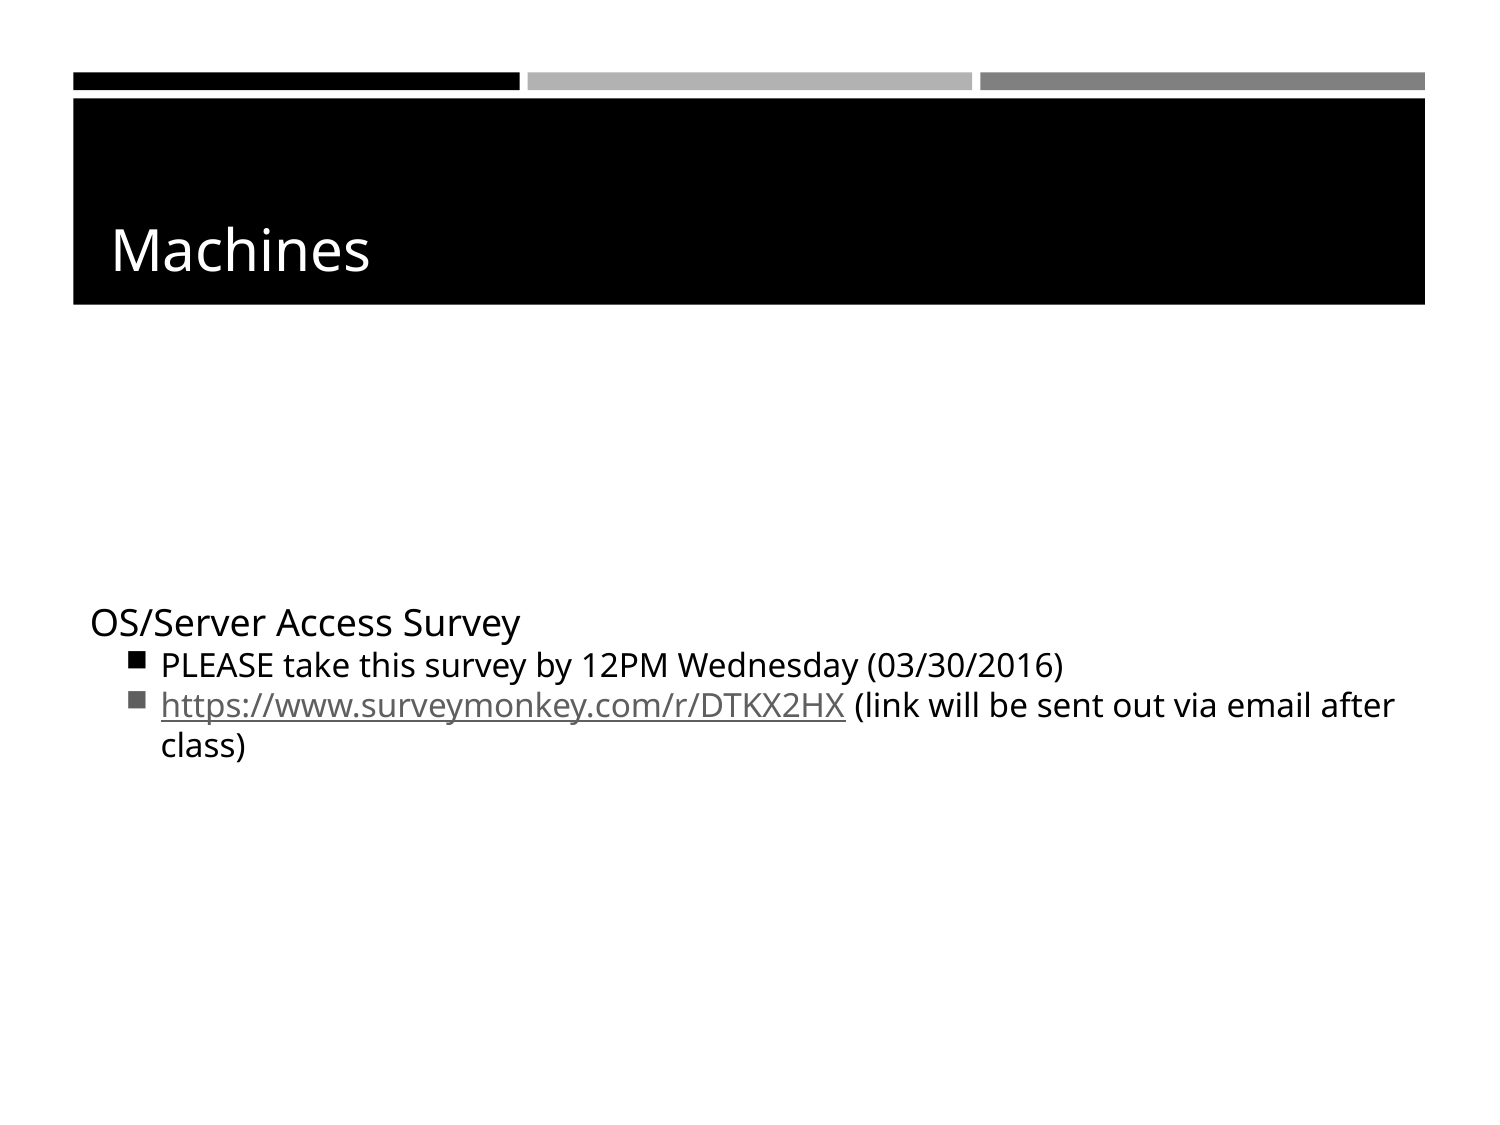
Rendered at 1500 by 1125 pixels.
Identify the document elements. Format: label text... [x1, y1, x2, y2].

text_box OS/Server Access Survey PLEASE take this survey by 12PM Wednesday (03/30/2016) https://www.surveymonkey.com/r/DTKX2HX (link will be sent out via email after class) [75, 312, 1425, 1050]
text_box Machines [95, 112, 1406, 291]
